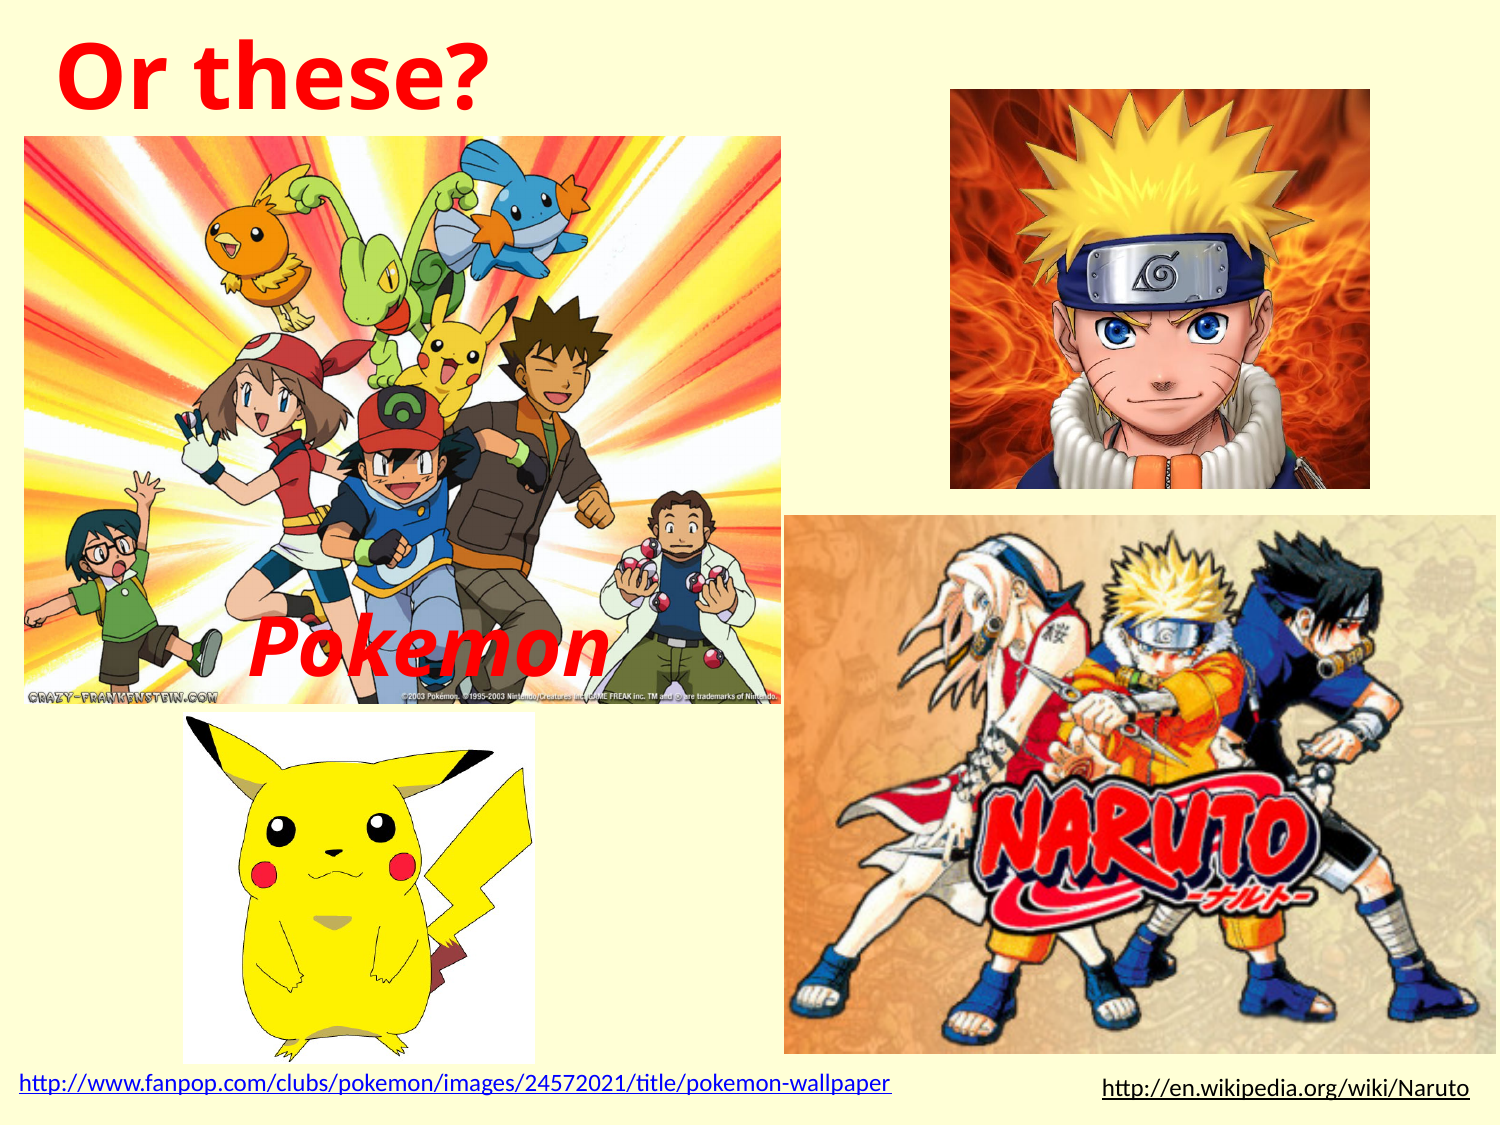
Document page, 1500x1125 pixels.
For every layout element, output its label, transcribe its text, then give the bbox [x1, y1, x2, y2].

text_box http://en.wikipedia.org/wiki/Naruto [1087, 1063, 1492, 1109]
picture [784, 515, 1496, 1055]
picture [182, 712, 535, 1065]
picture [950, 89, 1370, 489]
text_box Or these? [39, 10, 506, 134]
text_box http://www.fanpop.com/clubs/pokemon/images/24572021/title/pokemon-wallpaper [4, 1058, 907, 1104]
picture [23, 136, 781, 704]
